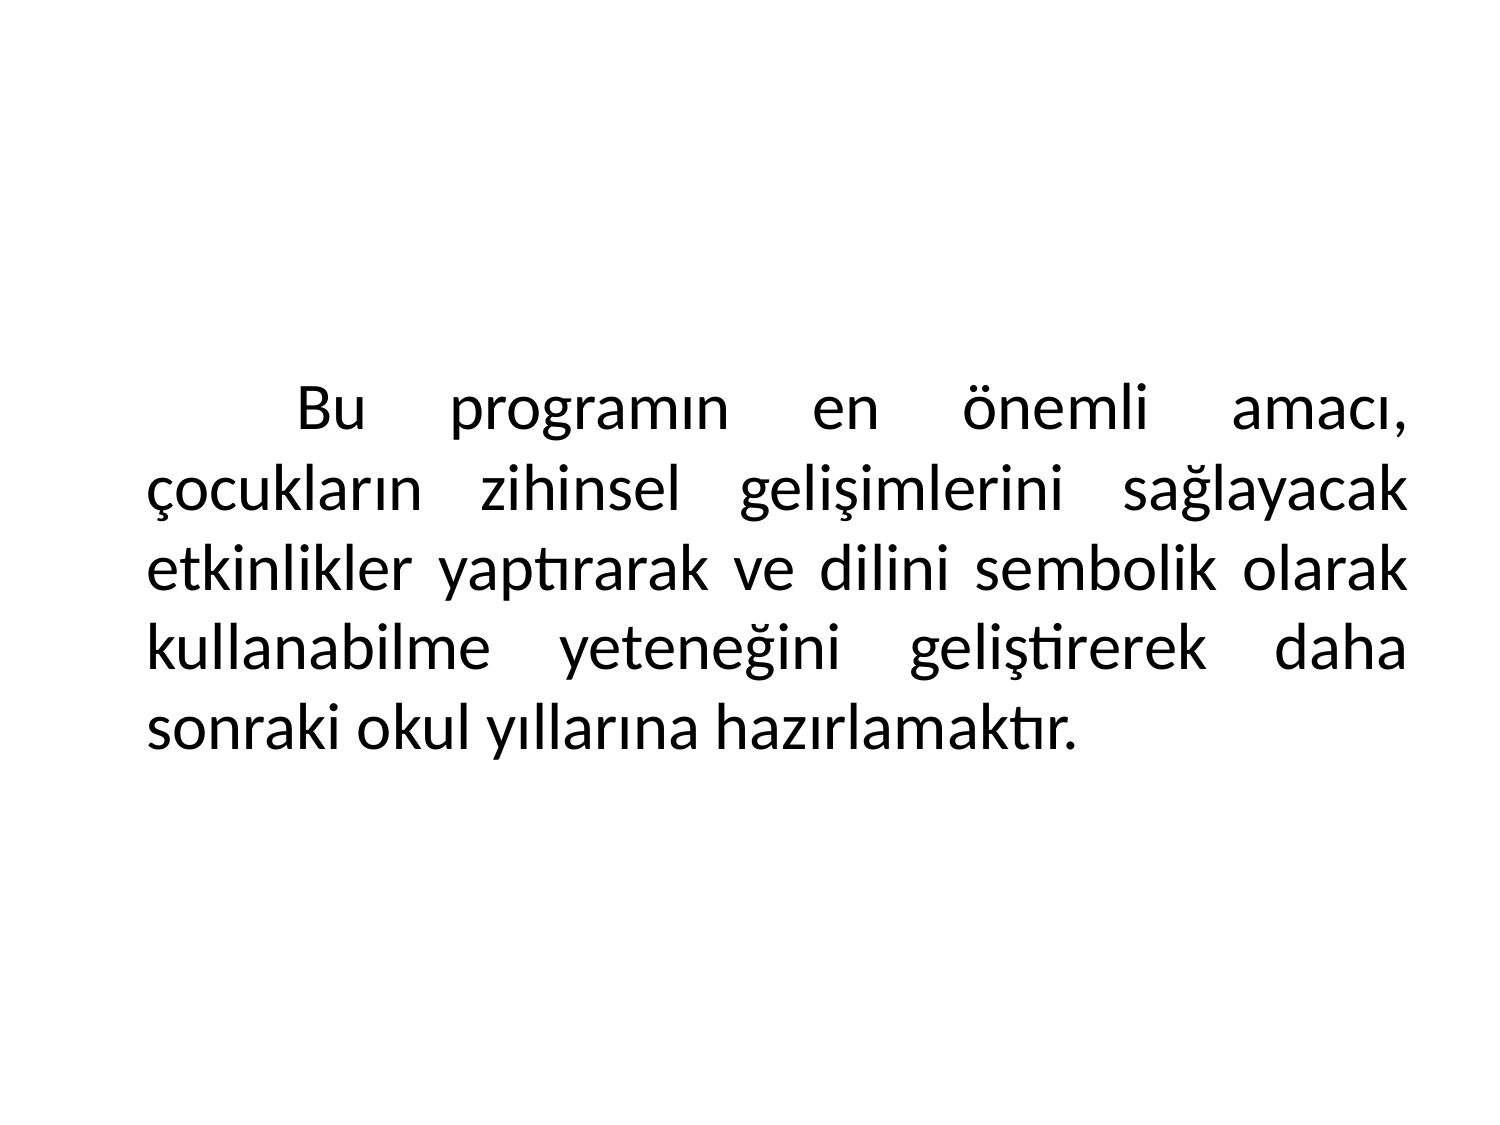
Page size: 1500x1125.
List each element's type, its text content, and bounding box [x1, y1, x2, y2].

list Bu programın en önemli amacı, çocukların zihinsel gelişimlerini sağlayacak etkinlikler yaptırarak ve dilini sembolik olarak kullanabilme yeteneğini geliştirerek daha sonraki okul yıllarına hazırlamaktır. [75, 262, 1425, 1005]
